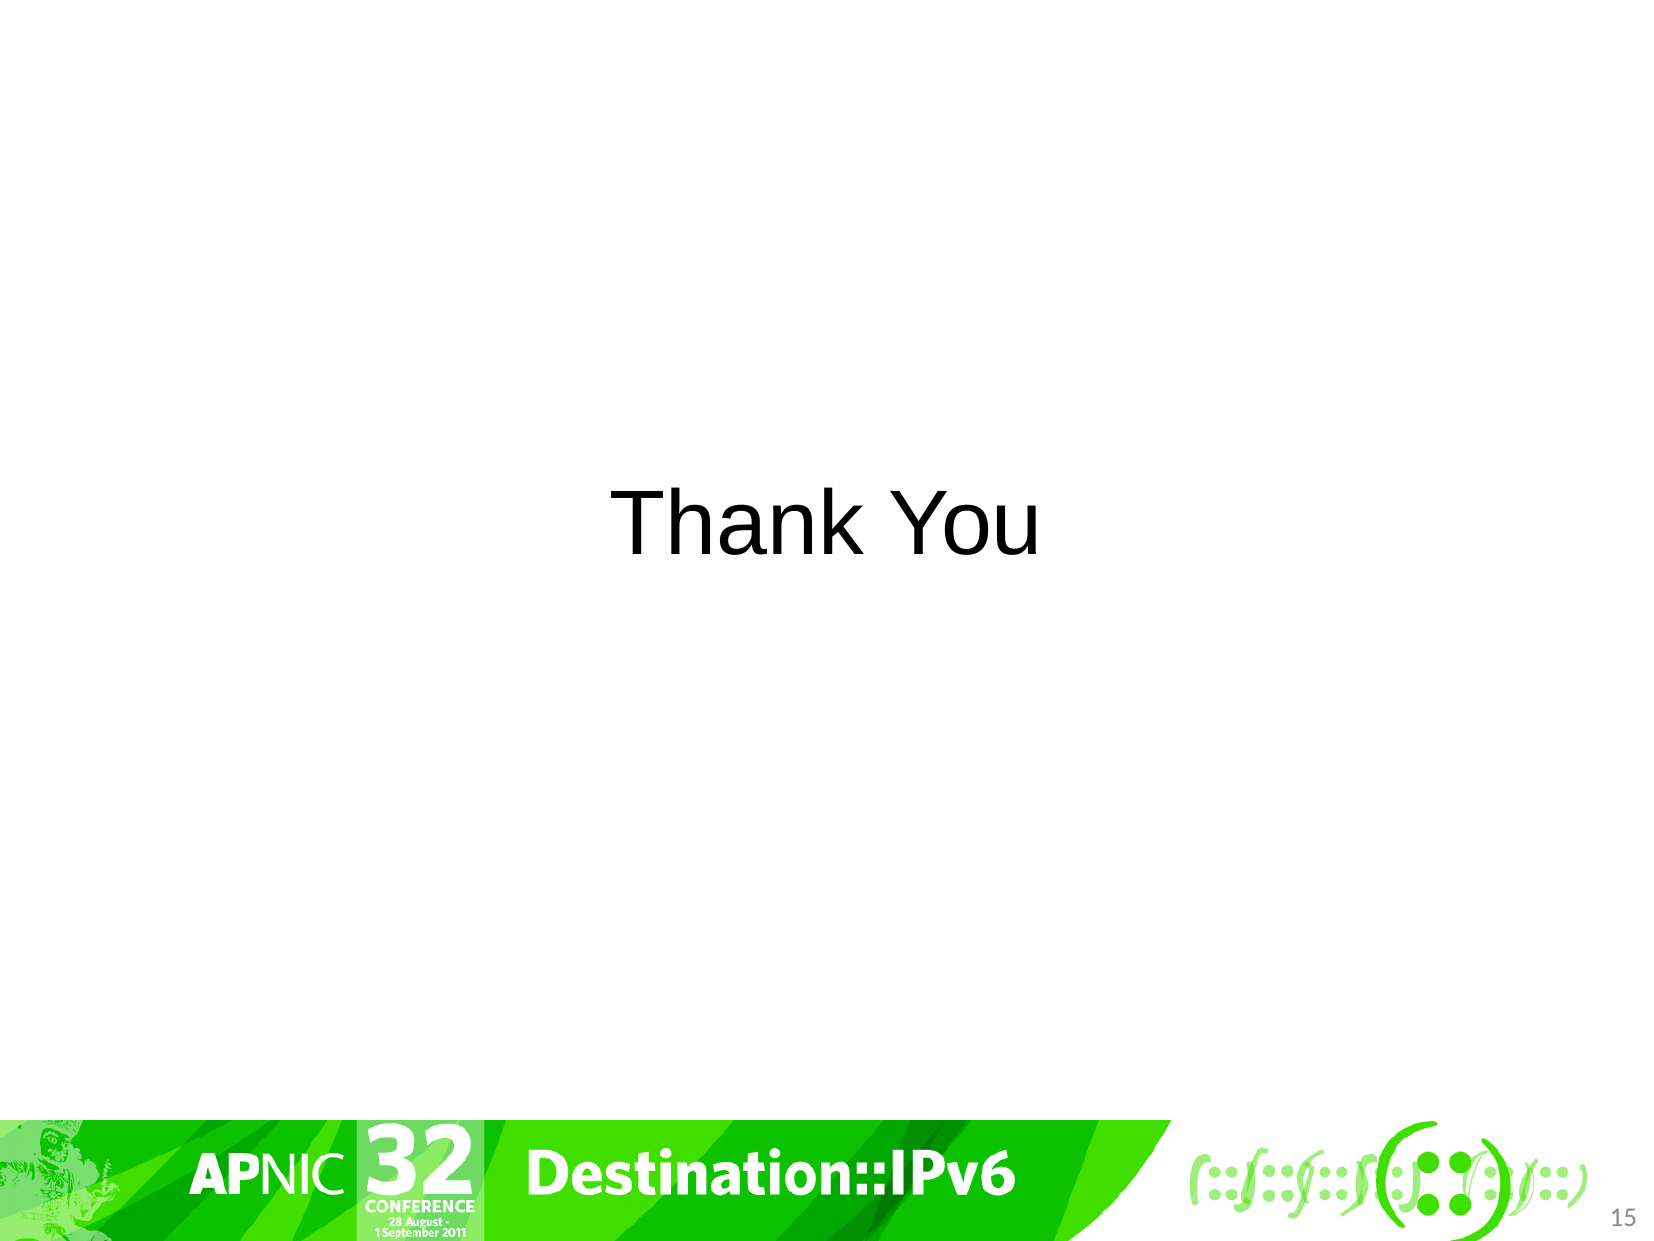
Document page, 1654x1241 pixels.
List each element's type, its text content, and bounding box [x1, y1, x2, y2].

slide_number 15 [1267, 1182, 1654, 1241]
picture [0, 1120, 1654, 1241]
title Thank You [123, 384, 1530, 652]
